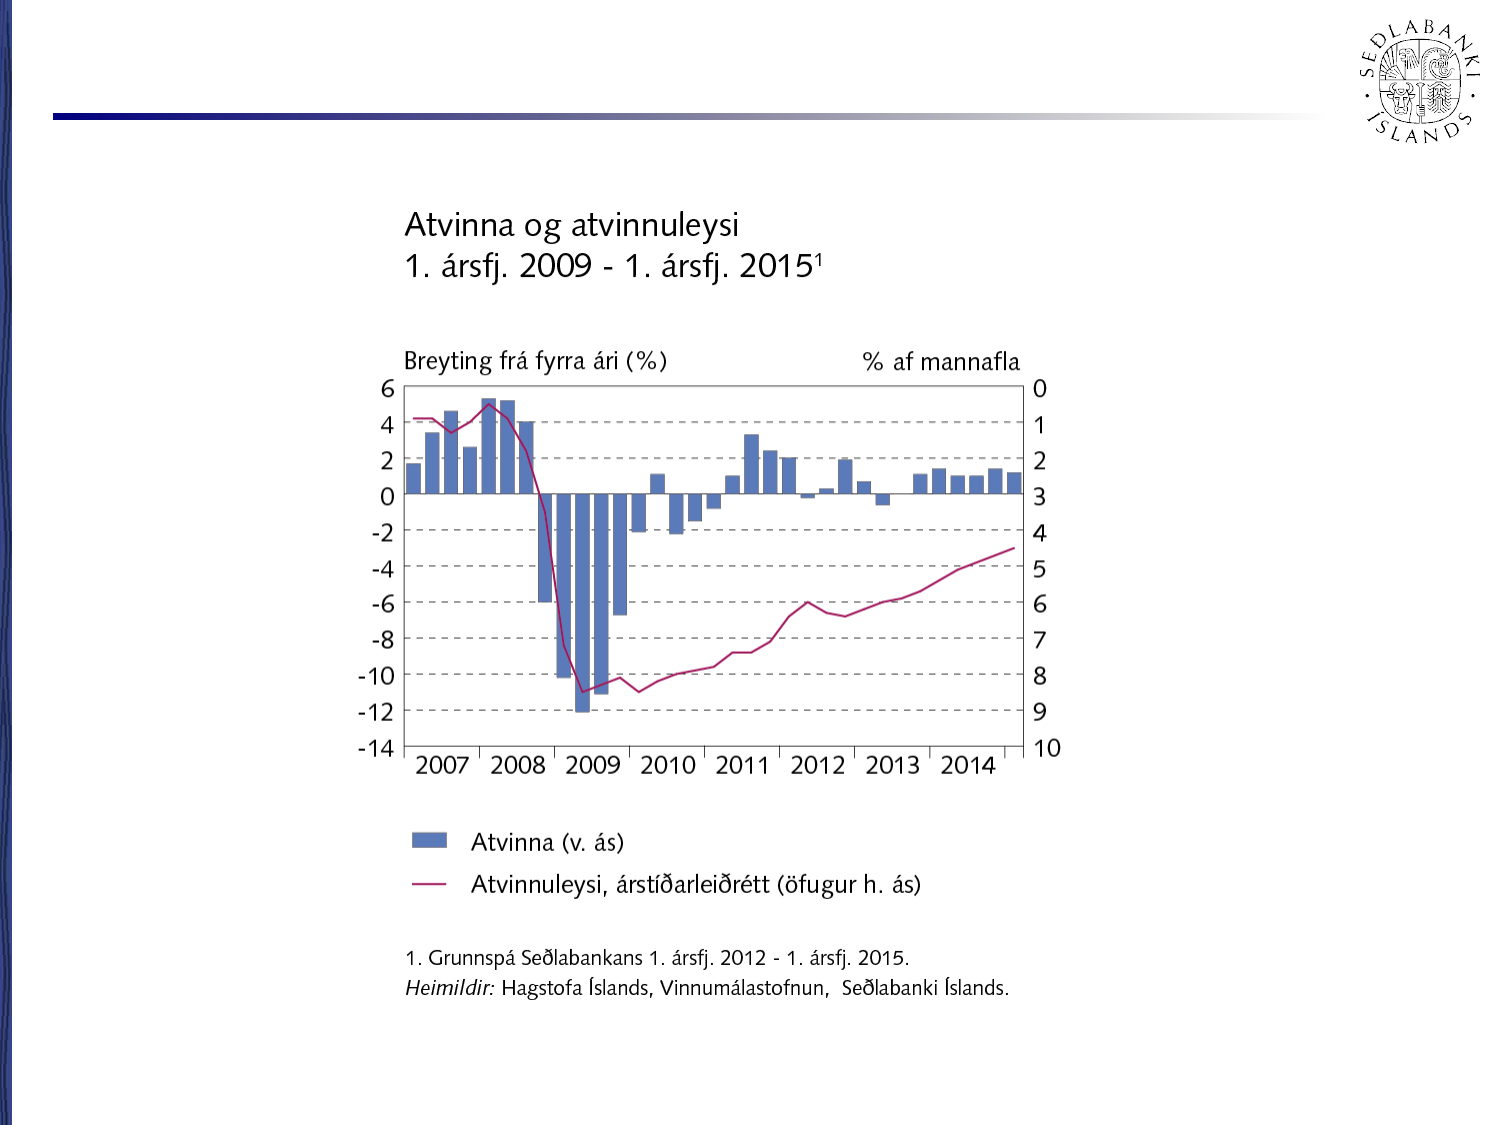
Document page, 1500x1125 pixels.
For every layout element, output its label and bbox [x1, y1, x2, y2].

picture [1357, 18, 1482, 149]
list [356, 208, 1156, 1000]
picture [0, 0, 12, 1125]
